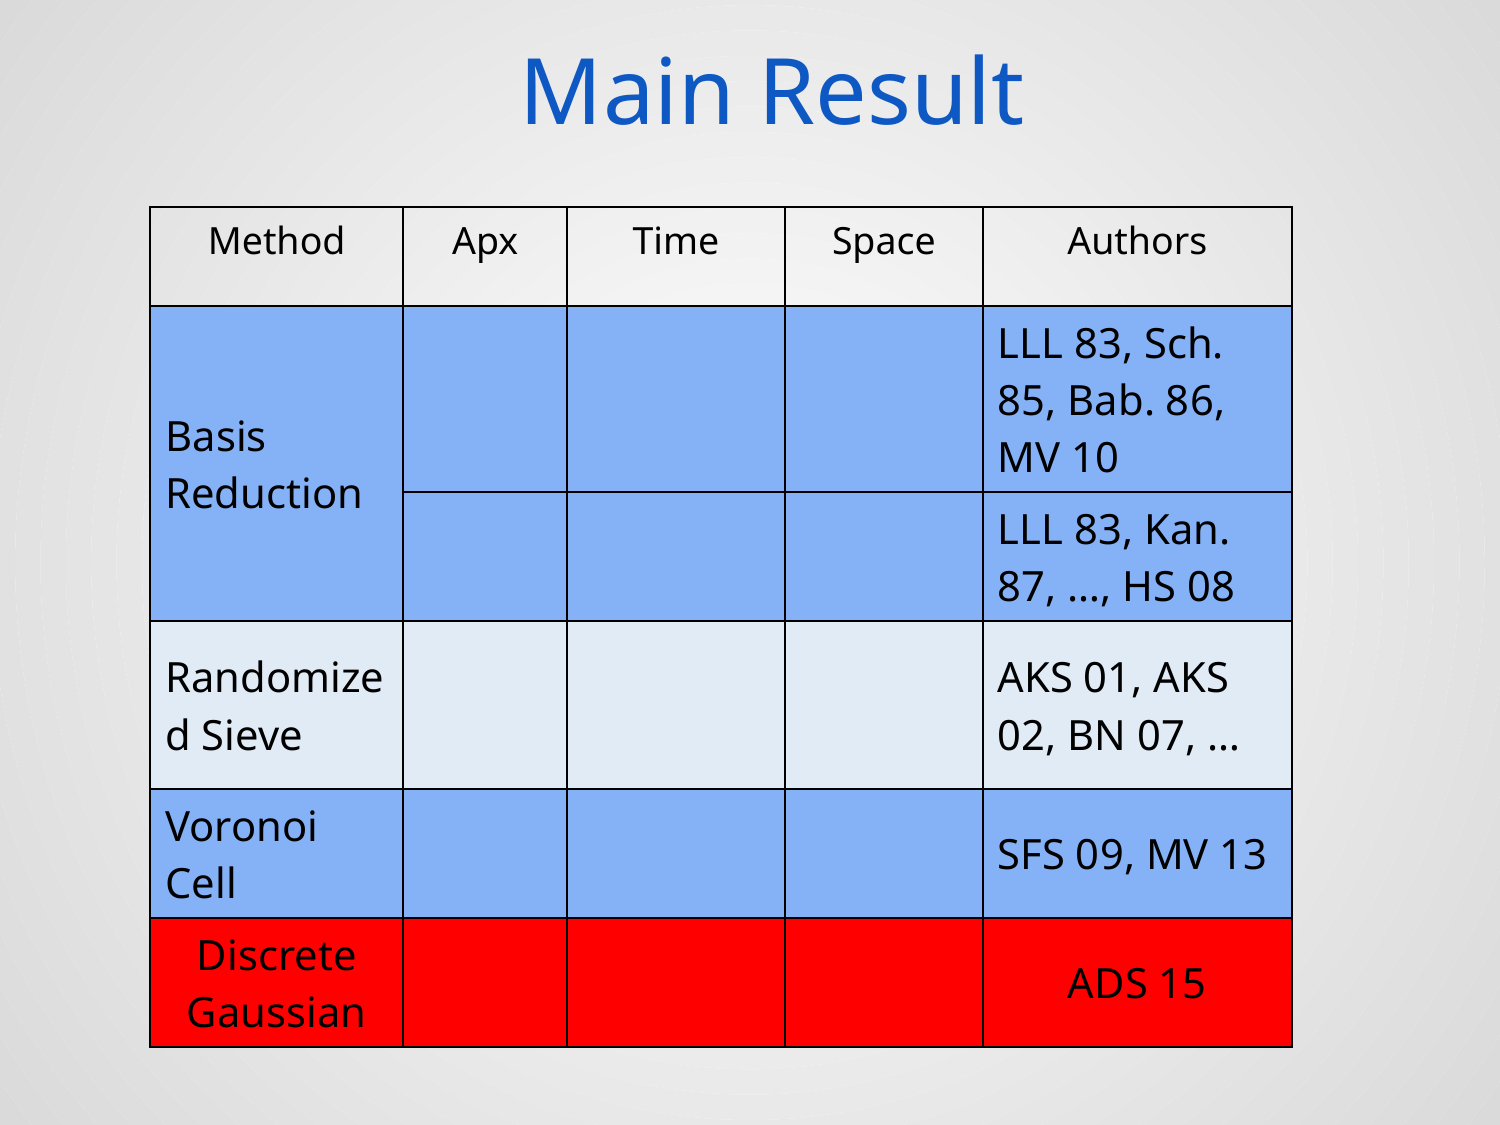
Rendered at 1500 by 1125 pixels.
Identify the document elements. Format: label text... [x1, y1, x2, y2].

title Main Result [97, 49, 1448, 150]
